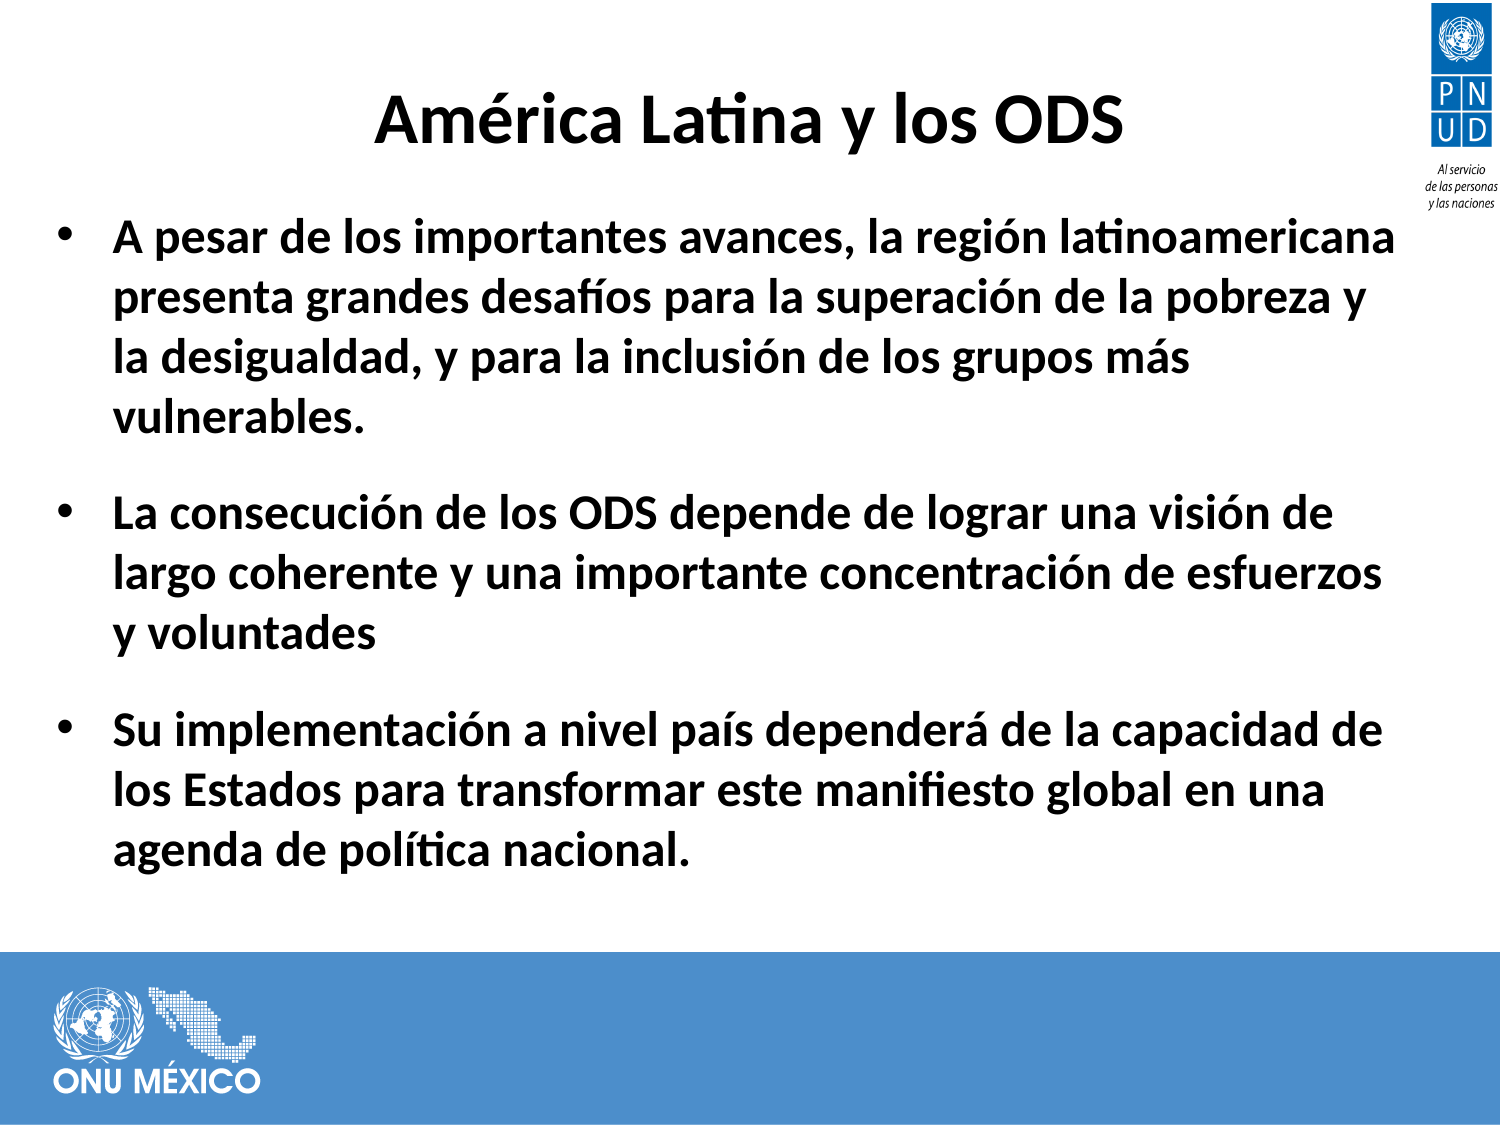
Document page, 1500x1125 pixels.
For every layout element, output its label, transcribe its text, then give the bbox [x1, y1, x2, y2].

picture [0, 952, 1500, 1125]
title América Latina y los ODS [75, 20, 1419, 196]
picture [1424, 3, 1500, 211]
list A pesar de los importantes avances, la región latinoamericana presenta grandes desafíos para la superación de la pobreza y la desigualdad, y para la inclusión de los grupos más vulnerables. La consecución de los ODS depende de lograr una visión de largo coherente y una importante concentración de esfuerzos y voluntades Su implementación a nivel país dependerá de la capacidad de los Estados para transformar este manifiesto global en una agenda de política nacional. [41, 196, 1425, 976]
